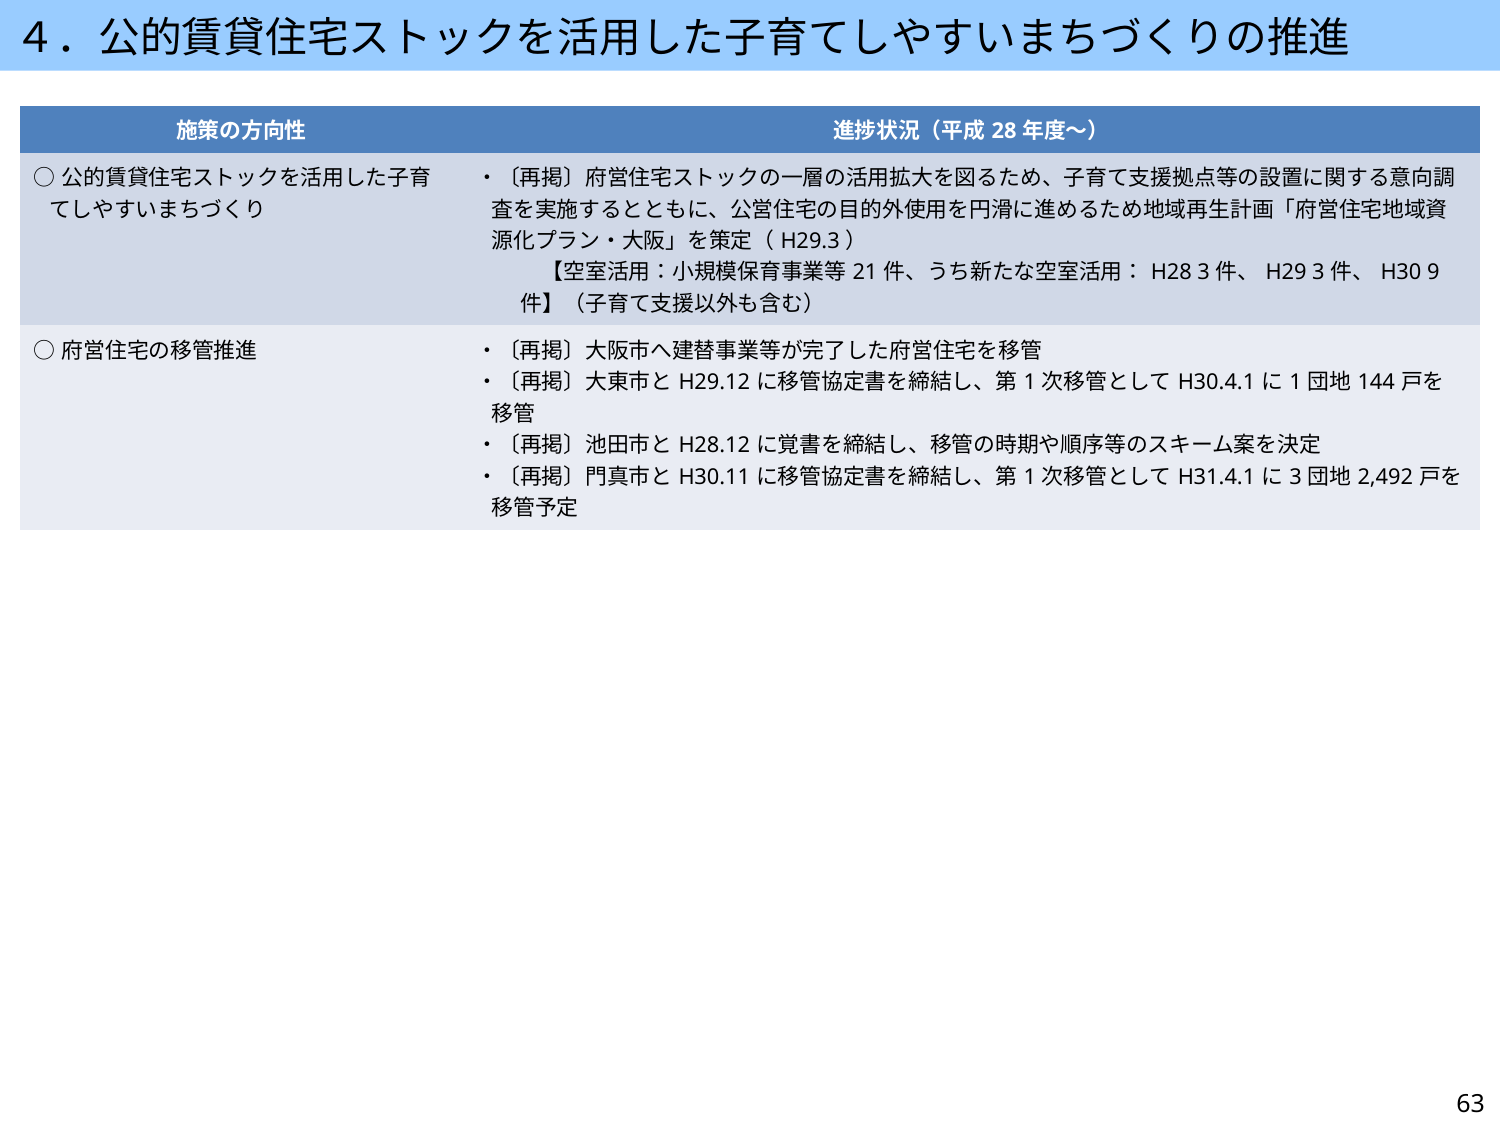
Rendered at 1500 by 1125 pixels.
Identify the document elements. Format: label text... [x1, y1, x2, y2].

text_box ４．公的賃貸住宅ストックを活用した子育てしやすいまちづくりの推進 [0, 0, 1500, 71]
table_cell ・〔再掲〕大阪市へ建替事業等が完了した府営住宅を移管 ・〔再掲〕大東市とH29.12に移管協定書を締結し、第1次移管としてH30.4.1に1団地144戸を移管 ・〔再掲〕池田市とH28.12に覚書を締結し、移管の時期や順序等のスキーム案を決定 ・〔再掲〕門真市とH30.11に移管協定書を締結し、第1次移管としてH31.4.1に3団地2,492戸を移管予定 [463, 325, 1480, 530]
slide_number 63 [1372, 1082, 1500, 1125]
table_header 進捗状況（平成28年度～） [463, 106, 1480, 153]
table_cell ○公的賃貸住宅ストックを活用した子育てしやすいまちづくり [20, 153, 463, 325]
table_header 施策の方向性 [20, 106, 463, 153]
table_cell ・〔再掲〕府営住宅ストックの一層の活用拡大を図るため、子育て支援拠点等の設置に関する意向調査を実施するとともに、公営住宅の目的外使用を円滑に進めるため地域再生計画「府営住宅地域資源化プラン・大阪」を策定（H29.3） 【空室活用：小規模保育事業等21件、うち新たな空室活用：H28 3件、H29 3件、H30 9件】（子育て支援以外も含む） [463, 153, 1480, 325]
table_cell ○府営住宅の移管推進 [20, 325, 463, 530]
